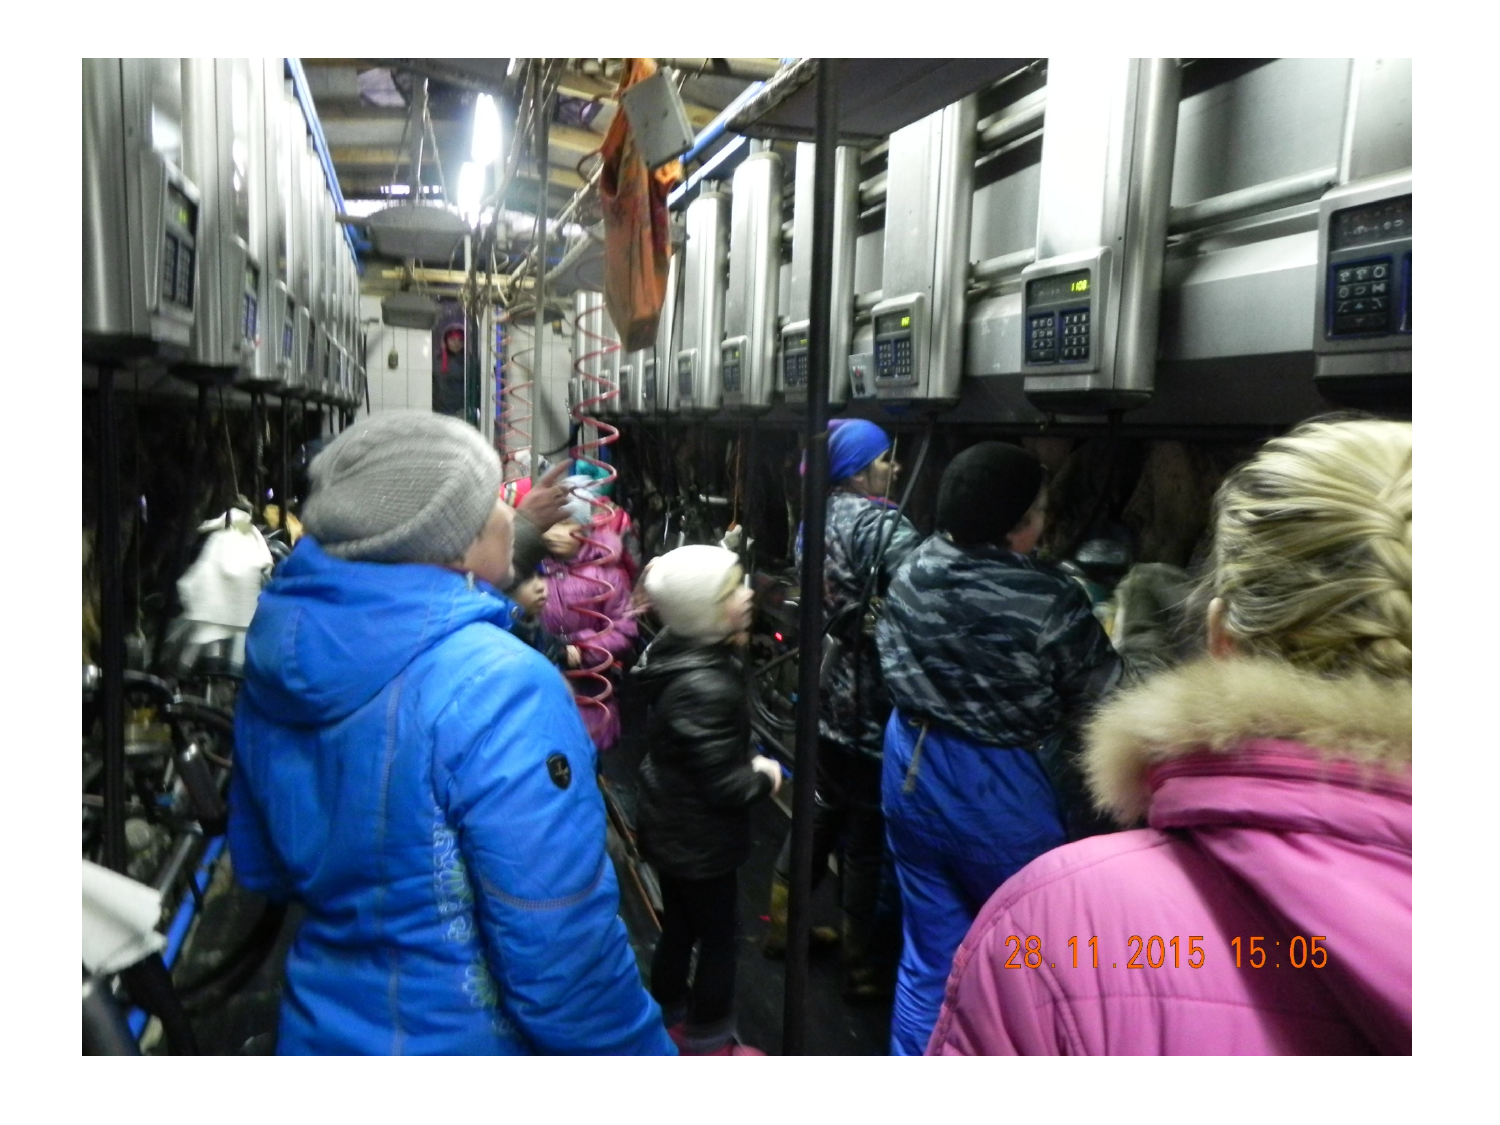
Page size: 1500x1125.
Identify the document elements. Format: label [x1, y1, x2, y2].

list [81, 58, 1412, 1056]
